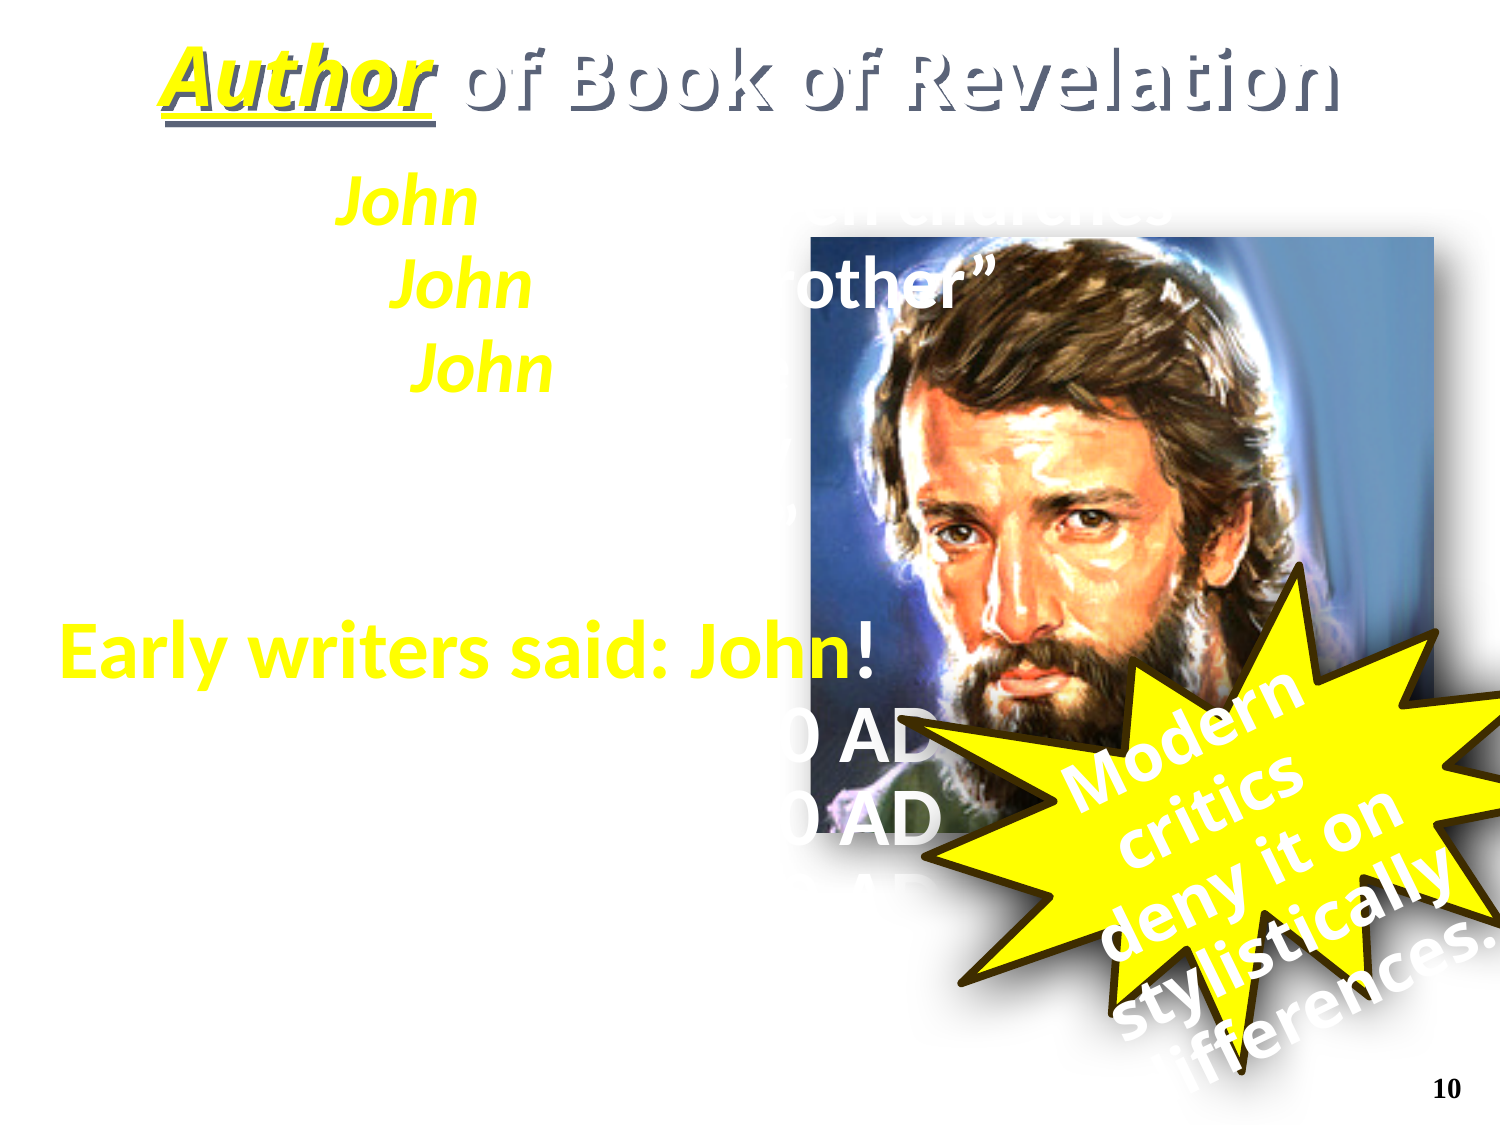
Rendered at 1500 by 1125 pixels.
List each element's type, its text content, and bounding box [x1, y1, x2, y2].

text_box Early writers said: John! Justin Martyr 140 AD Irenaeus 180 AD Tertullian 220 AD Origen 223 AD Early Christians universally JFB [44, 604, 1313, 1120]
slide_number 10 [1356, 1070, 1477, 1105]
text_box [926, 585, 1500, 1062]
text_box Rev 1:4 “John to the seven churches” Rev 1:9 “I John, your brother” Rev 22:8 “I John am the one who saw these things.” [44, 149, 1250, 582]
picture [810, 237, 1434, 833]
text_box Author of Book of Revelation [0, 16, 1500, 131]
